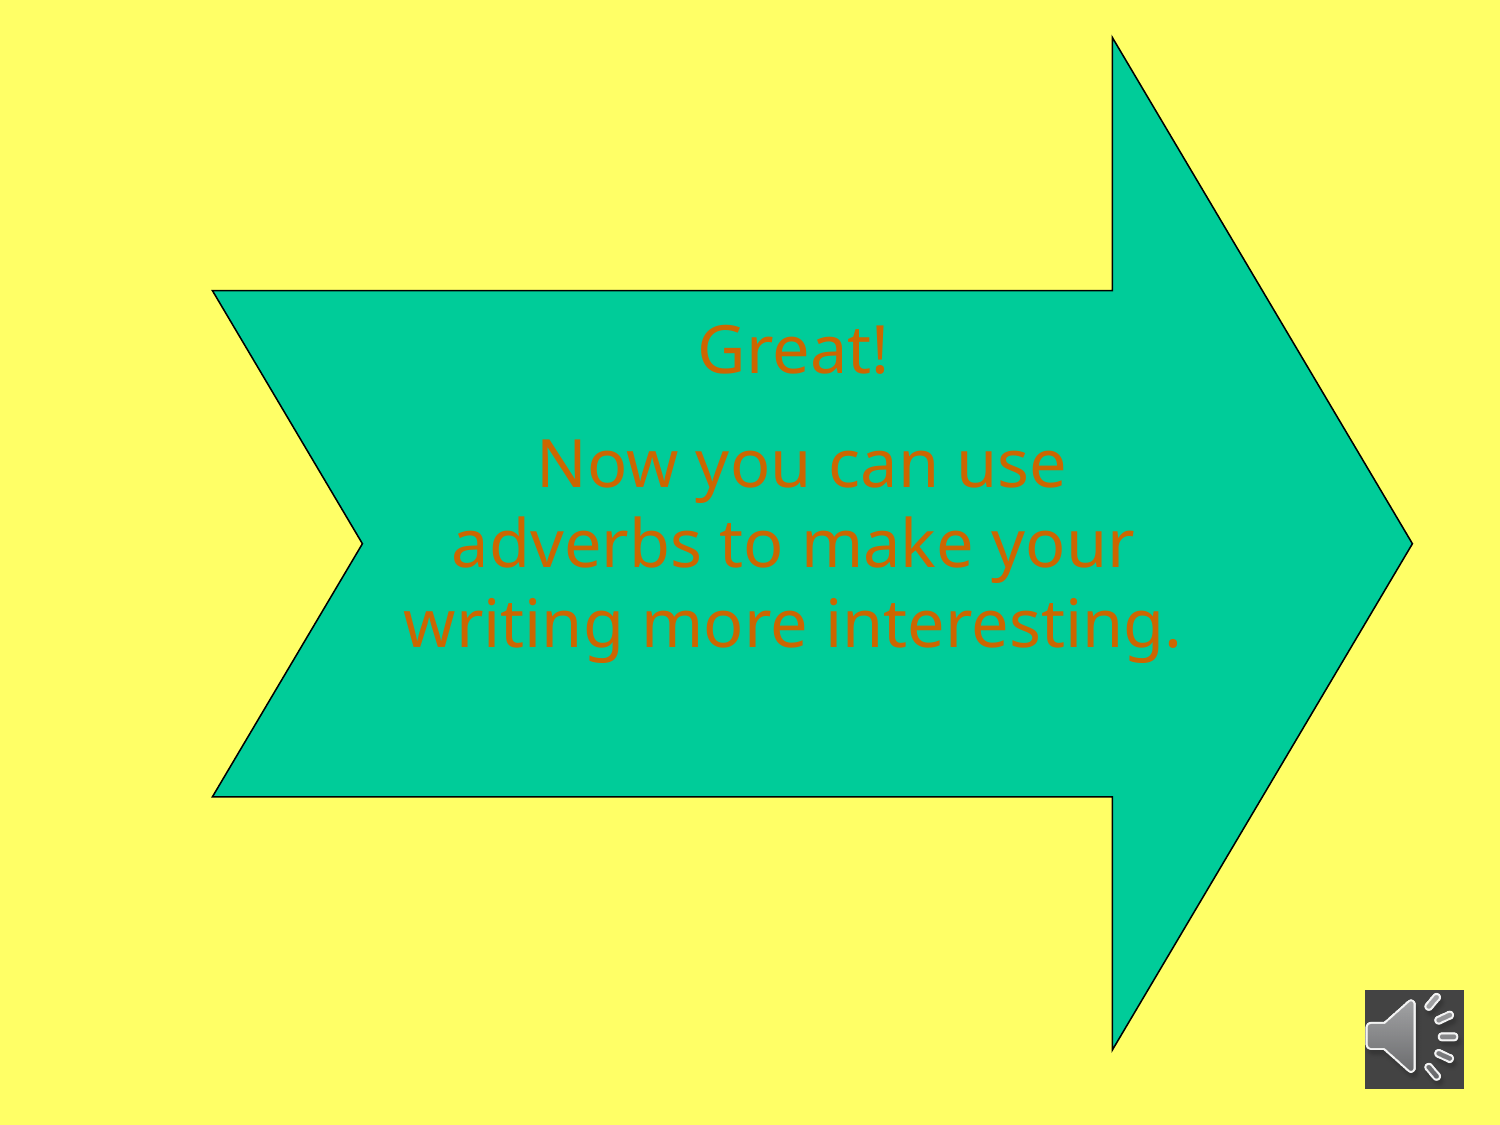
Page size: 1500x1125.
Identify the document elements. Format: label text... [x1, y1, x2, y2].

text_box [212, 37, 1413, 1051]
text_box Great! Now you can use adverbs to make your writing more interesting. [374, 299, 1213, 668]
picture [1364, 989, 1465, 1090]
